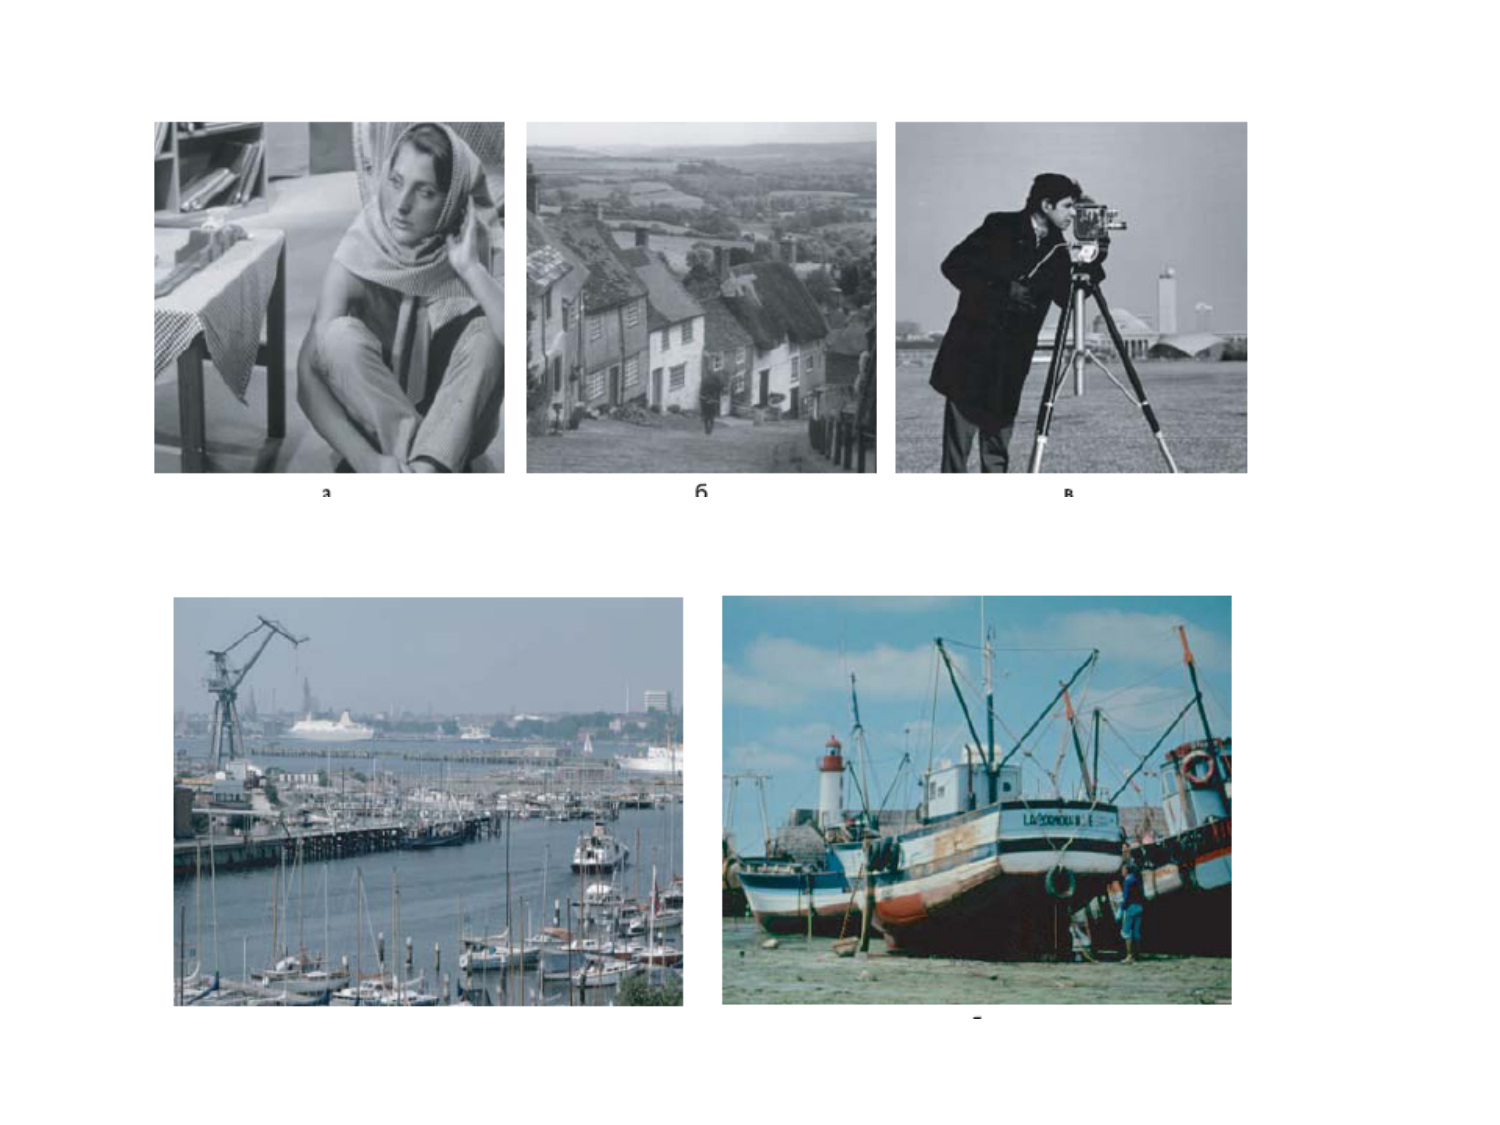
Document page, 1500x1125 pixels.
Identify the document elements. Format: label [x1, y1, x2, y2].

picture [152, 585, 1283, 1019]
picture [128, 105, 1283, 497]
